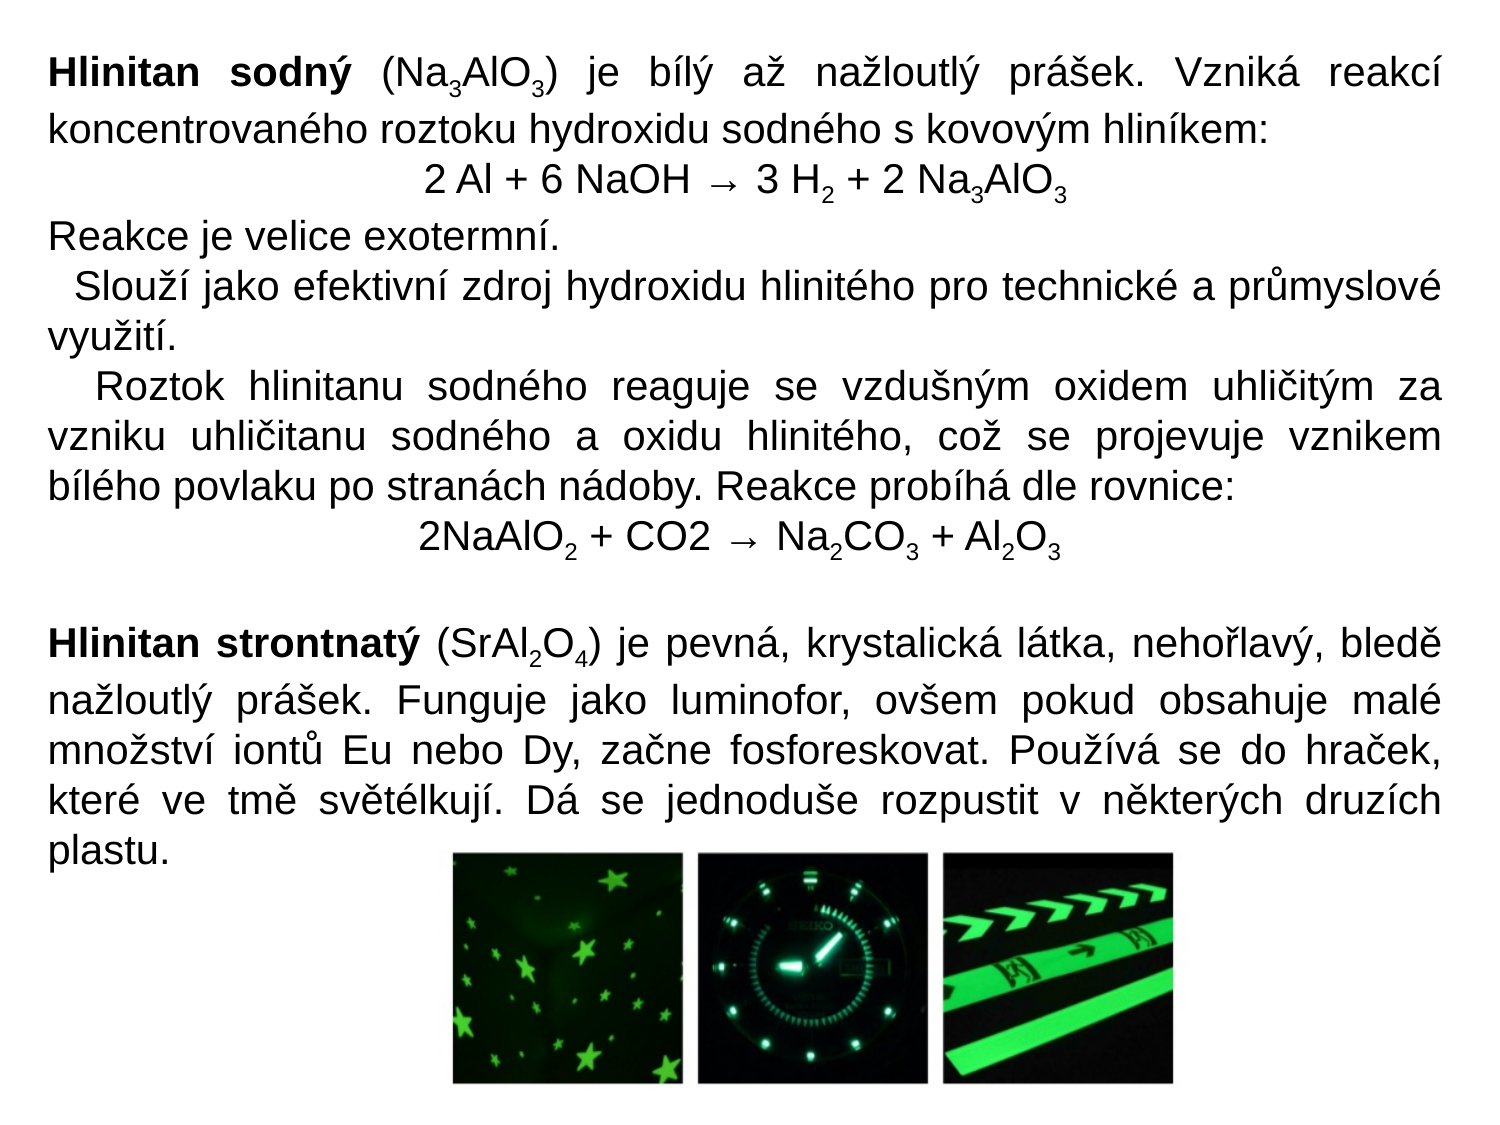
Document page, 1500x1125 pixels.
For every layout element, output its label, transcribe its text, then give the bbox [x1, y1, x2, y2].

picture [437, 824, 1188, 1106]
text_box Hlinitan sodný (Na3AlO3) je bílý až nažloutlý prášek. Vzniká reakcí koncentrovaného roztoku hydroxidu sodného s kovovým hliníkem: 2 Al + 6 NaOH → 3 H2 + 2 Na3AlO3 Reakce je velice exotermní. Slouží jako efektivní zdroj hydroxidu hlinitého pro technické a průmyslové využití. Roztok hlinitanu sodného reaguje se vzdušným oxidem uhličitým za vzniku uhličitanu sodného a oxidu hlinitého, což se projevuje vznikem bílého povlaku po stranách nádoby. Reakce probíhá dle rovnice: 2NaAlO2 + CO2 → Na2CO3 + Al2O3 Hlinitan strontnatý (SrAl2O4) je pevná, krystalická látka, nehořlavý, bledě nažloutlý prášek. Funguje jako luminofor, ovšem pokud obsahuje malé množství iontů Eu nebo Dy, začne fosforeskovat. Používá se do hraček, které ve tmě světélkují. Dá se jednoduše rozpustit v některých druzích plastu. [32, 37, 1458, 930]
